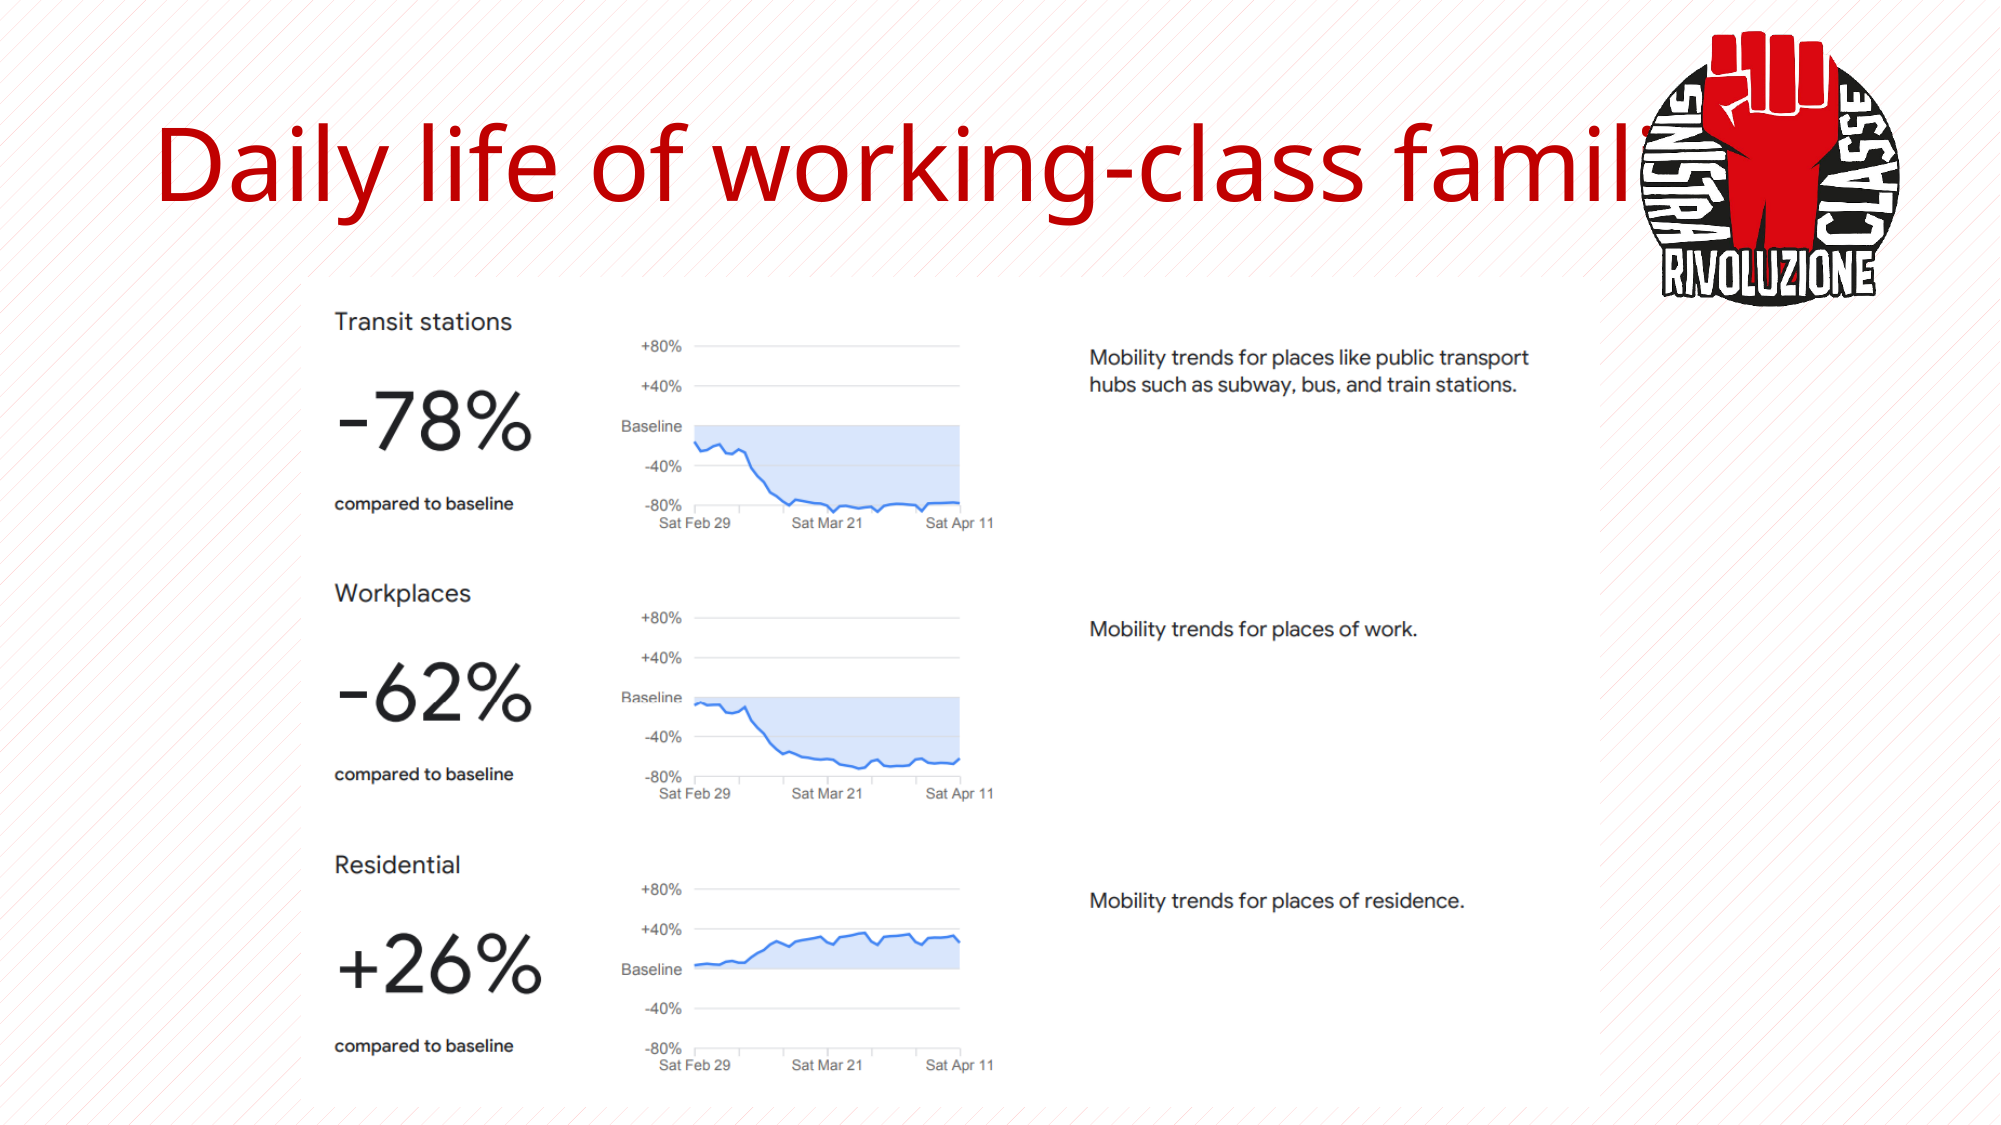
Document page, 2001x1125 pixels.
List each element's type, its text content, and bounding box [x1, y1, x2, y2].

title Daily life of working-class families [137, 59, 1633, 278]
picture [301, 277, 1600, 1107]
picture [1633, 24, 1906, 313]
